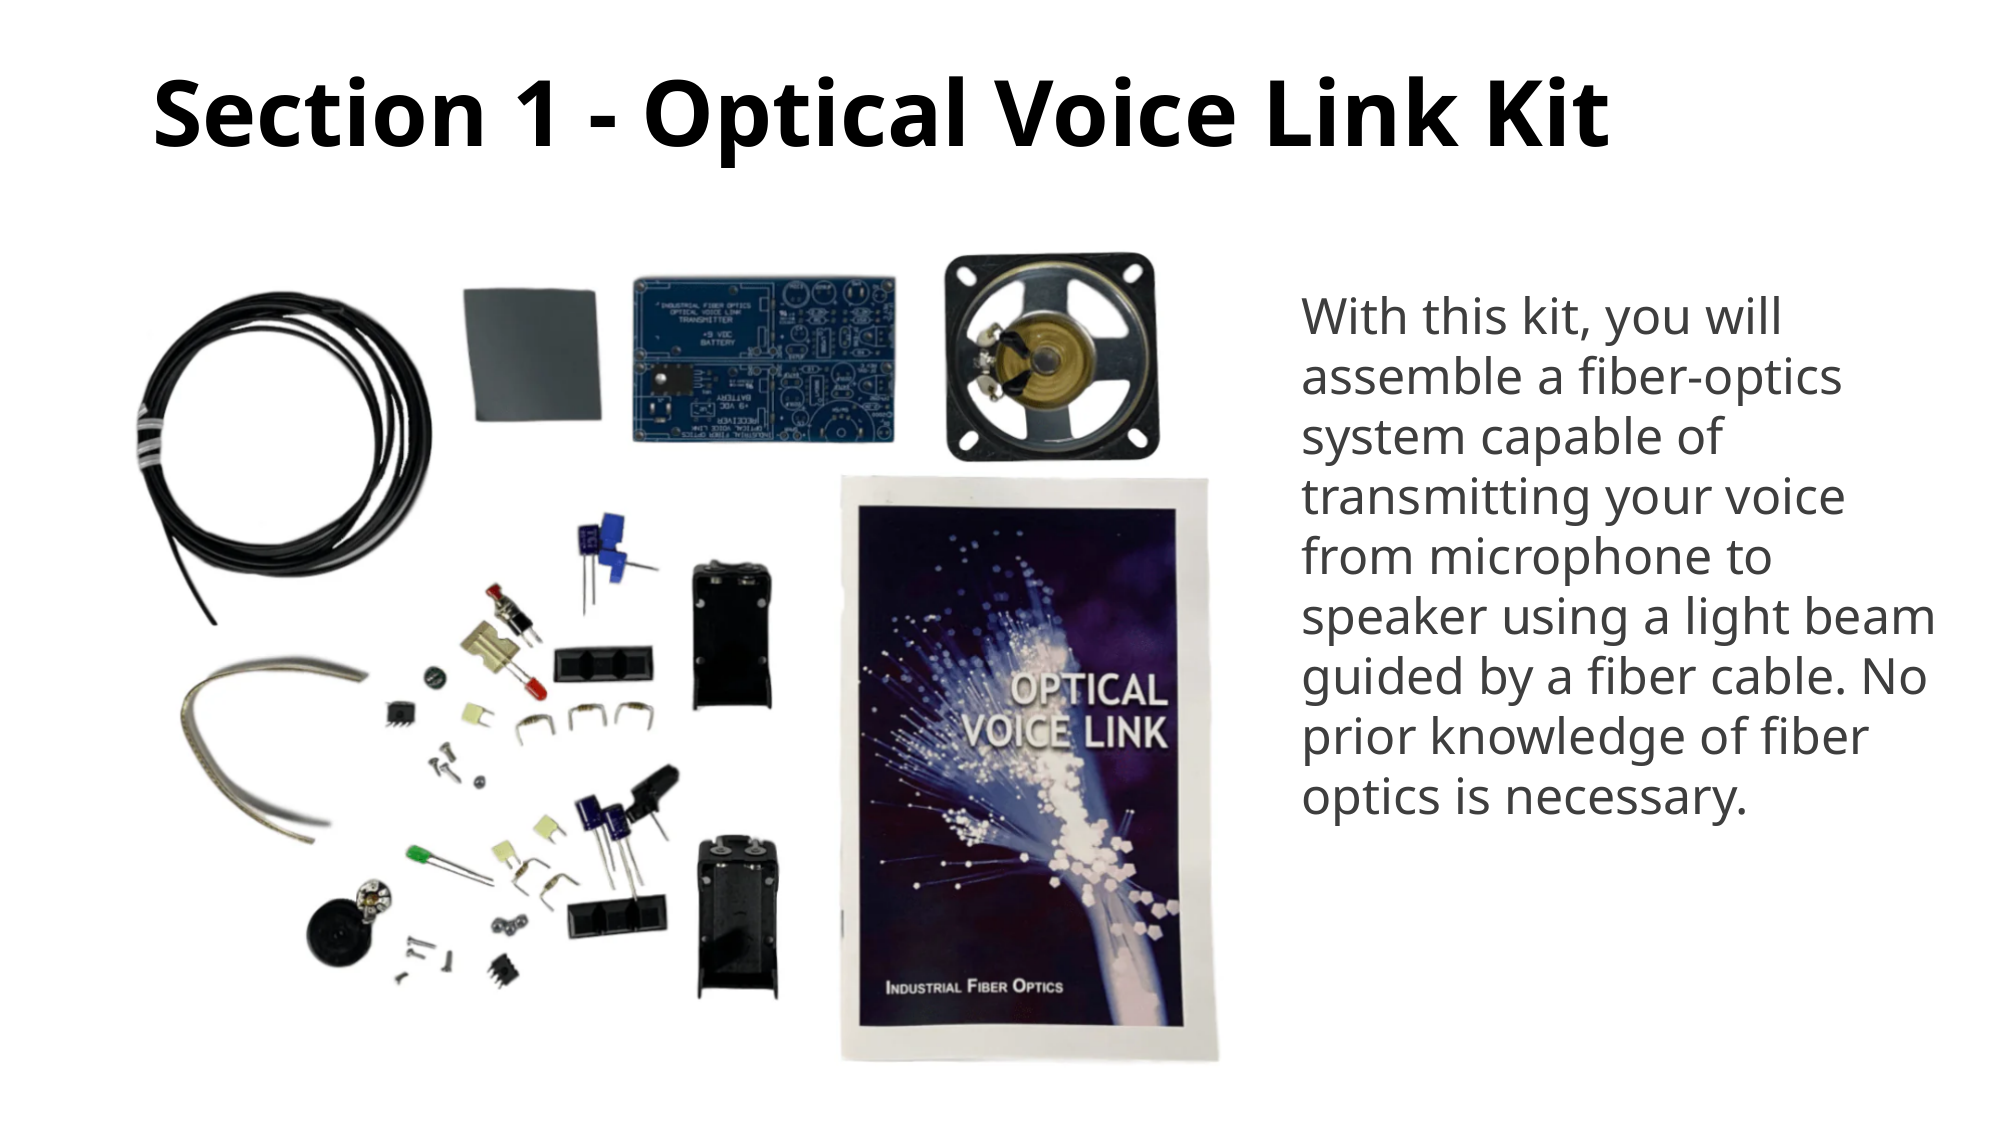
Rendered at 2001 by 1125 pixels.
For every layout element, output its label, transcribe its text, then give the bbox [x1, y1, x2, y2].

text_box With this kit, you will assemble a fiber-optics system capable of transmitting your voice from microphone to speaker using a light beam guided by a fiber cable. No prior knowledge of fiber optics is necessary. [1286, 277, 1964, 832]
picture [103, 241, 1233, 1069]
text_box Section 1 - Optical Voice Link Kit [137, 59, 1863, 278]
